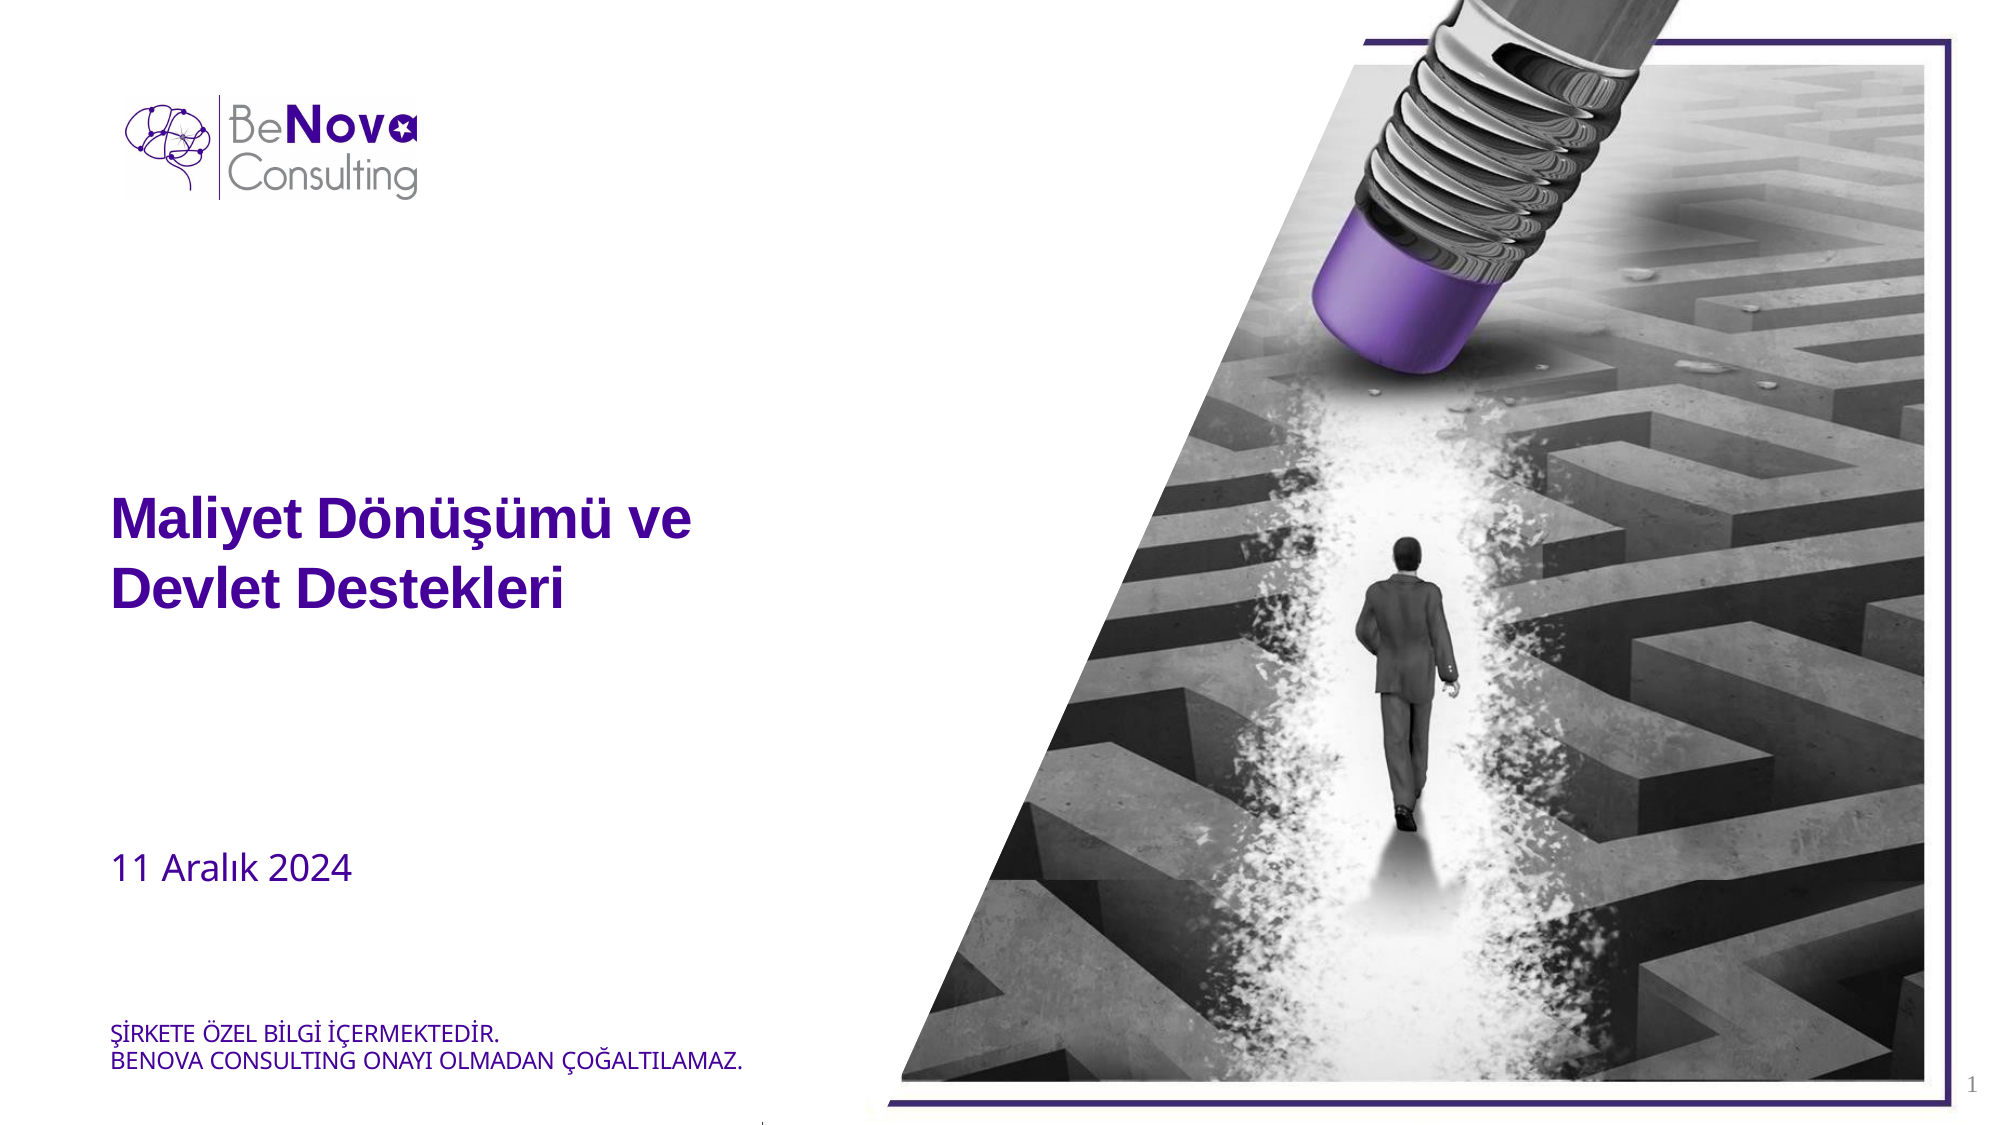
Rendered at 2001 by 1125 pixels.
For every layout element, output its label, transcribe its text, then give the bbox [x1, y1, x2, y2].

picture [125, 95, 417, 200]
text_box ŞİRKETE ÖZEL BİLGİ İÇERMEKTEDİR. BENOVA CONSULTING ONAYI OLMADAN ÇOĞALTILAMAZ. [108, 1017, 766, 1075]
text_box 11 Aralık 2024 [108, 841, 388, 889]
picture [762, 0, 1959, 1125]
text_box 1 [1964, 1065, 1981, 1097]
title Maliyet Dönüşümü ve Devlet Destekleri [108, 475, 813, 669]
